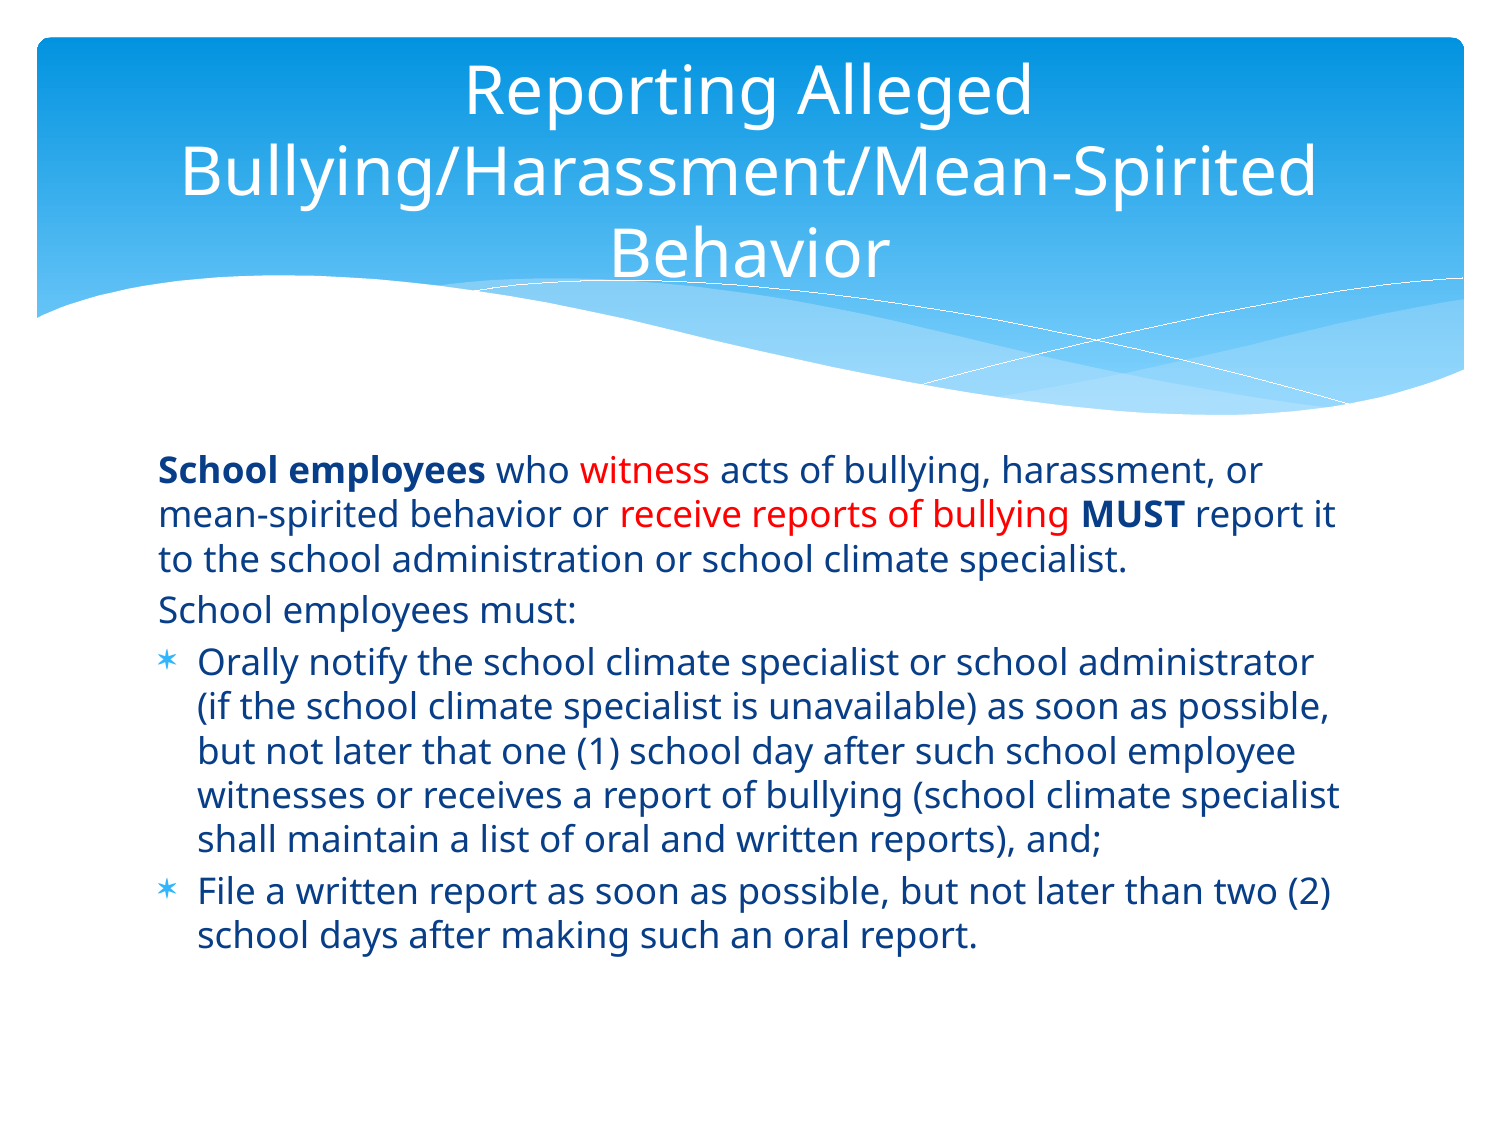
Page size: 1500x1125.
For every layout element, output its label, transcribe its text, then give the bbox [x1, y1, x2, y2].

list School employees who witness acts of bullying, harassment, or mean-spirited behavior or receive reports of bullying MUST report it to the school administration or school climate specialist. School employees must: Orally notify the school climate specialist or school administrator (if the school climate specialist is unavailable) as soon as possible, but not later that one (1) school day after such school employee witnesses or receives a report of bullying (school climate specialist shall maintain a list of oral and written reports), and; File a written report as soon as possible, but not later than two (2) school days after making such an oral report. [143, 438, 1359, 1005]
title Reporting Alleged Bullying/Harassment/Mean-Spirited Behavior [75, 37, 1425, 300]
